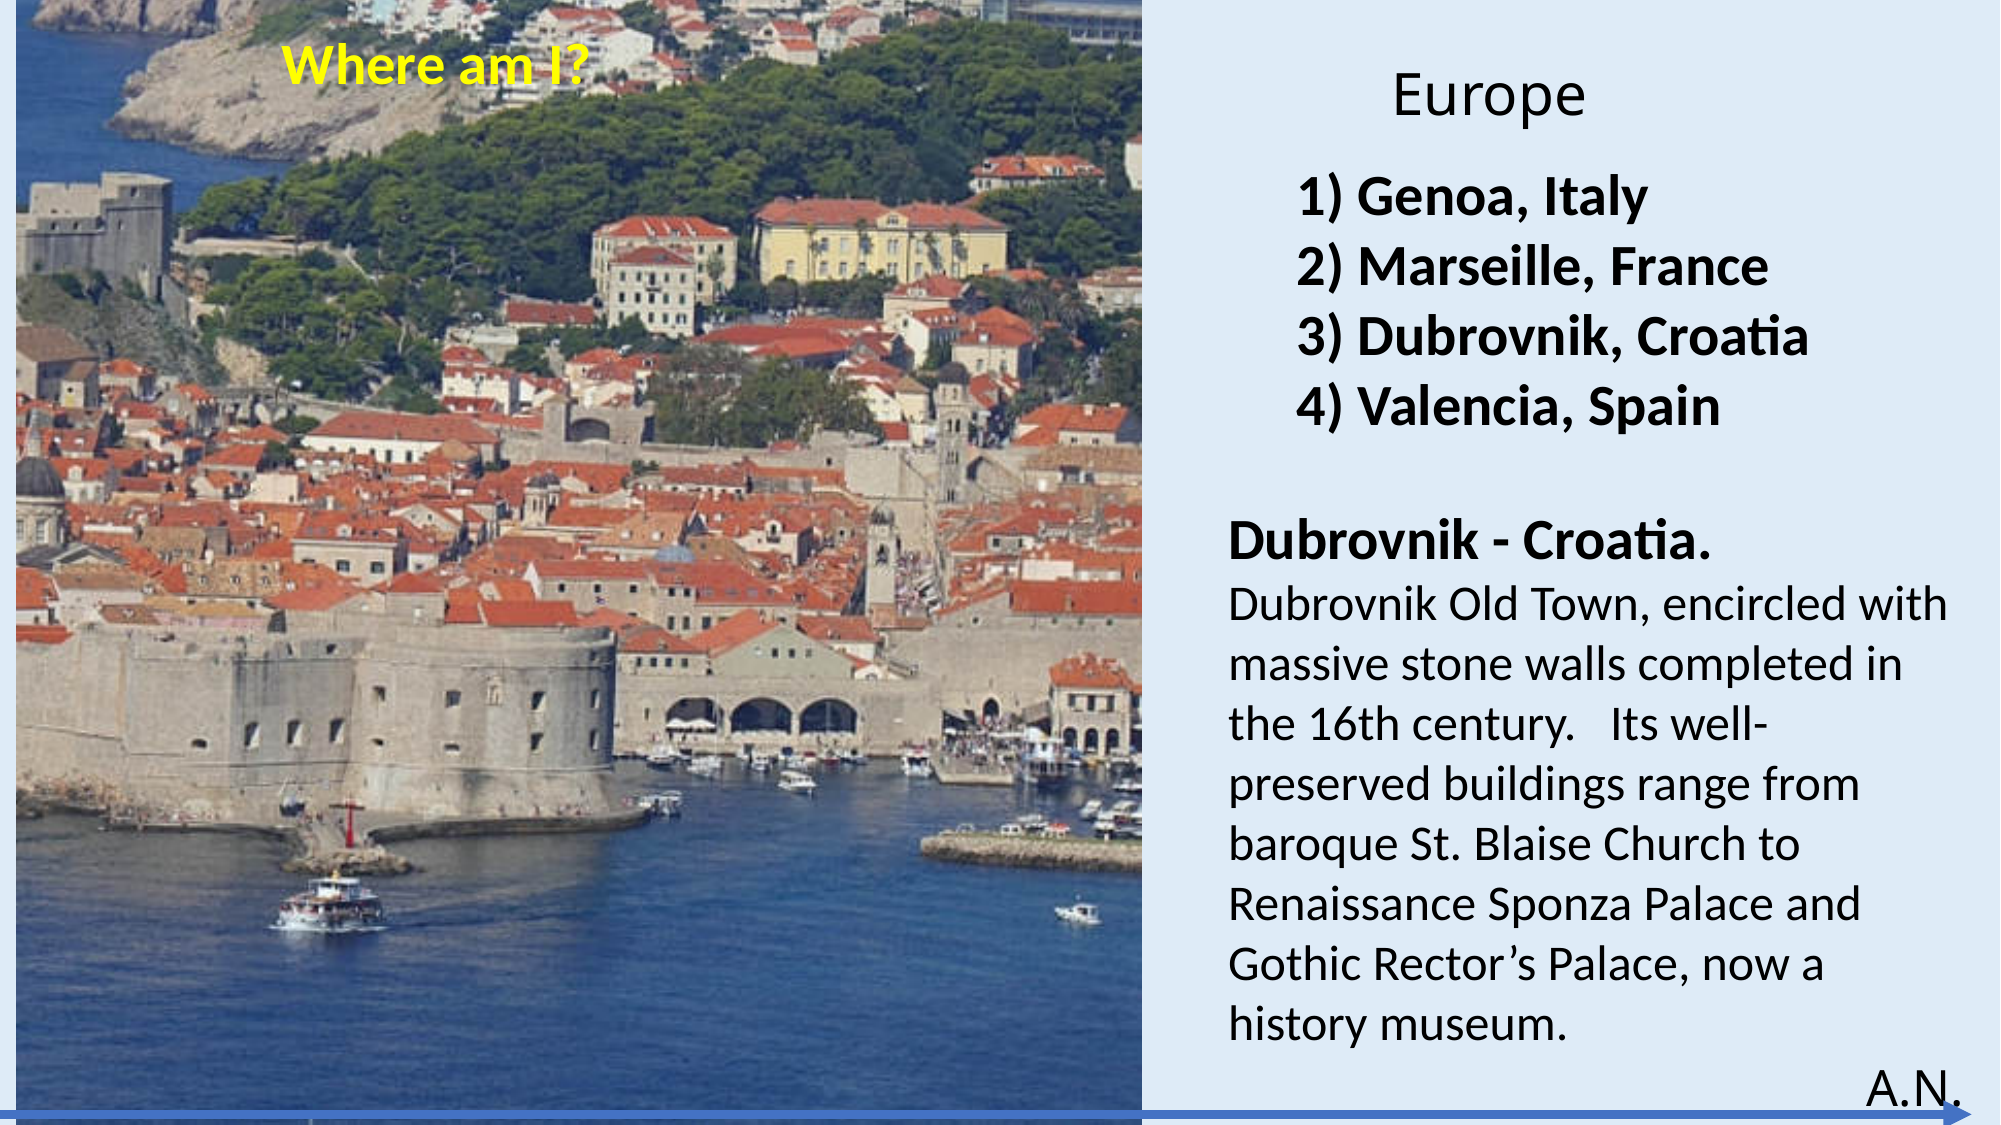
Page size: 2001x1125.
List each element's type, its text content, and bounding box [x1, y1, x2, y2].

text_box Europe [1285, 57, 1694, 137]
text_box A.N. [1851, 1049, 1979, 1124]
picture [15, 1115, 1142, 1125]
text_box 1) Genoa, Italy 2) Marseille, France 3) Dubrovnik, Croatia 4) Valencia, Spain [1282, 149, 1916, 445]
text_box Dubrovnik - Croatia. Dubrovnik Old Town, encircled with massive stone walls completed in the 16th century. Its well-preserved buildings range from baroque St. Blaise Church to Renaissance Sponza Palace and Gothic Rector’s Palace, now a history museum. [1213, 493, 1984, 1059]
picture [15, 0, 1142, 1114]
